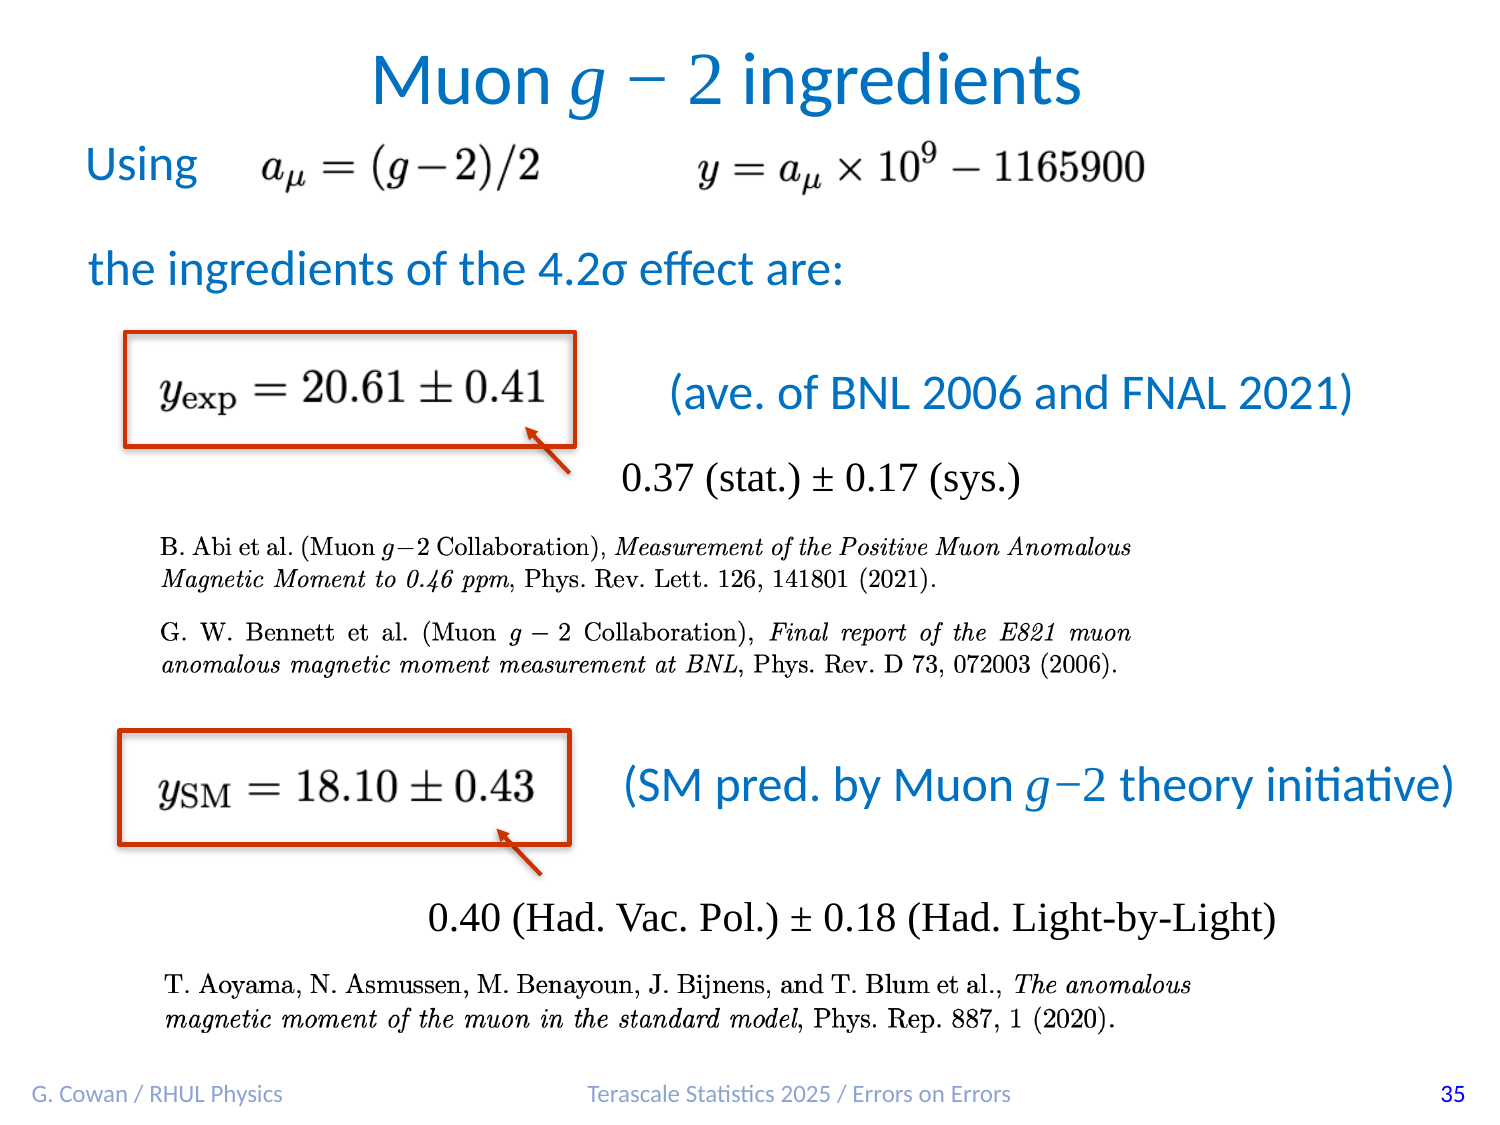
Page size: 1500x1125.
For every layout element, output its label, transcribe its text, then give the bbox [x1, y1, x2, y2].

text_box (SM pred. by Muon g −2 theory initiative) [607, 744, 1471, 820]
slide_number G. Cowan / RHUL Physics [16, 1062, 338, 1123]
text_box Using [70, 123, 213, 198]
text_box the ingredients of the 4.2σ effect are: [73, 228, 890, 304]
text_box 0.37 (stat.) ± 0.17 (sys.) [606, 442, 1037, 508]
picture [258, 135, 551, 201]
picture [684, 125, 1155, 215]
picture [147, 758, 543, 824]
text_box (ave. of BNL 2006 and FNAL 2021) [653, 351, 1370, 427]
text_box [524, 426, 570, 474]
text_box [119, 730, 570, 845]
footer Terascale Statistics 2025 / Errors on Errors [338, 1062, 1262, 1123]
slide_number 35 [1262, 1062, 1481, 1123]
picture [144, 354, 558, 432]
picture [156, 960, 1206, 1042]
text_box 0.40 (Had. Vac. Pol.) ± 0.18 (Had. Light-by-Light) [413, 882, 1293, 947]
picture [151, 521, 1165, 694]
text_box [496, 828, 542, 876]
text_box [124, 331, 576, 447]
